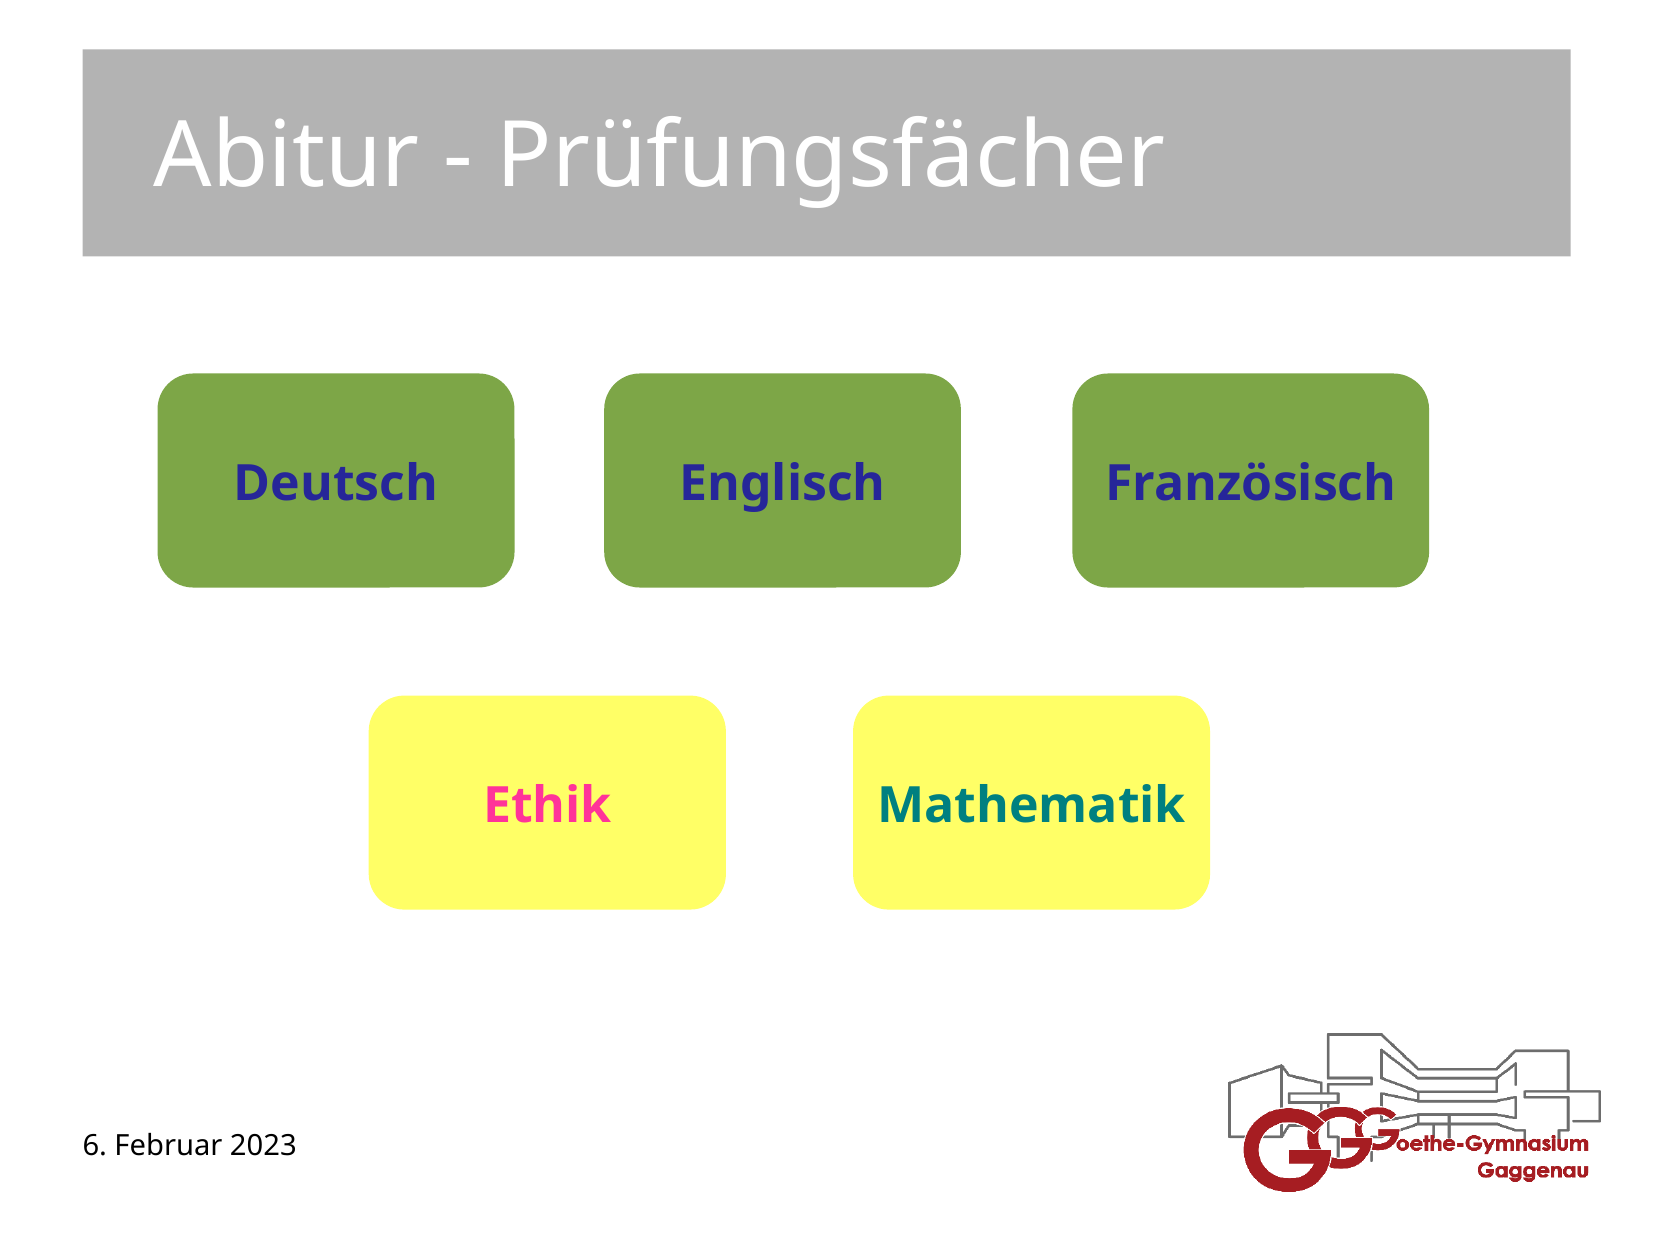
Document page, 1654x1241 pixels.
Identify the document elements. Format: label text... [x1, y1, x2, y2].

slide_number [82, 1129, 468, 1215]
text_box Englisch [604, 373, 961, 588]
title Abitur - Prüfungsfächer [82, 49, 1571, 257]
picture [1228, 1033, 1601, 1215]
text_box Mathematik [853, 695, 1211, 910]
text_box Deutsch [157, 373, 515, 588]
text_box Französisch [1072, 373, 1430, 588]
text_box Ethik [368, 695, 726, 910]
